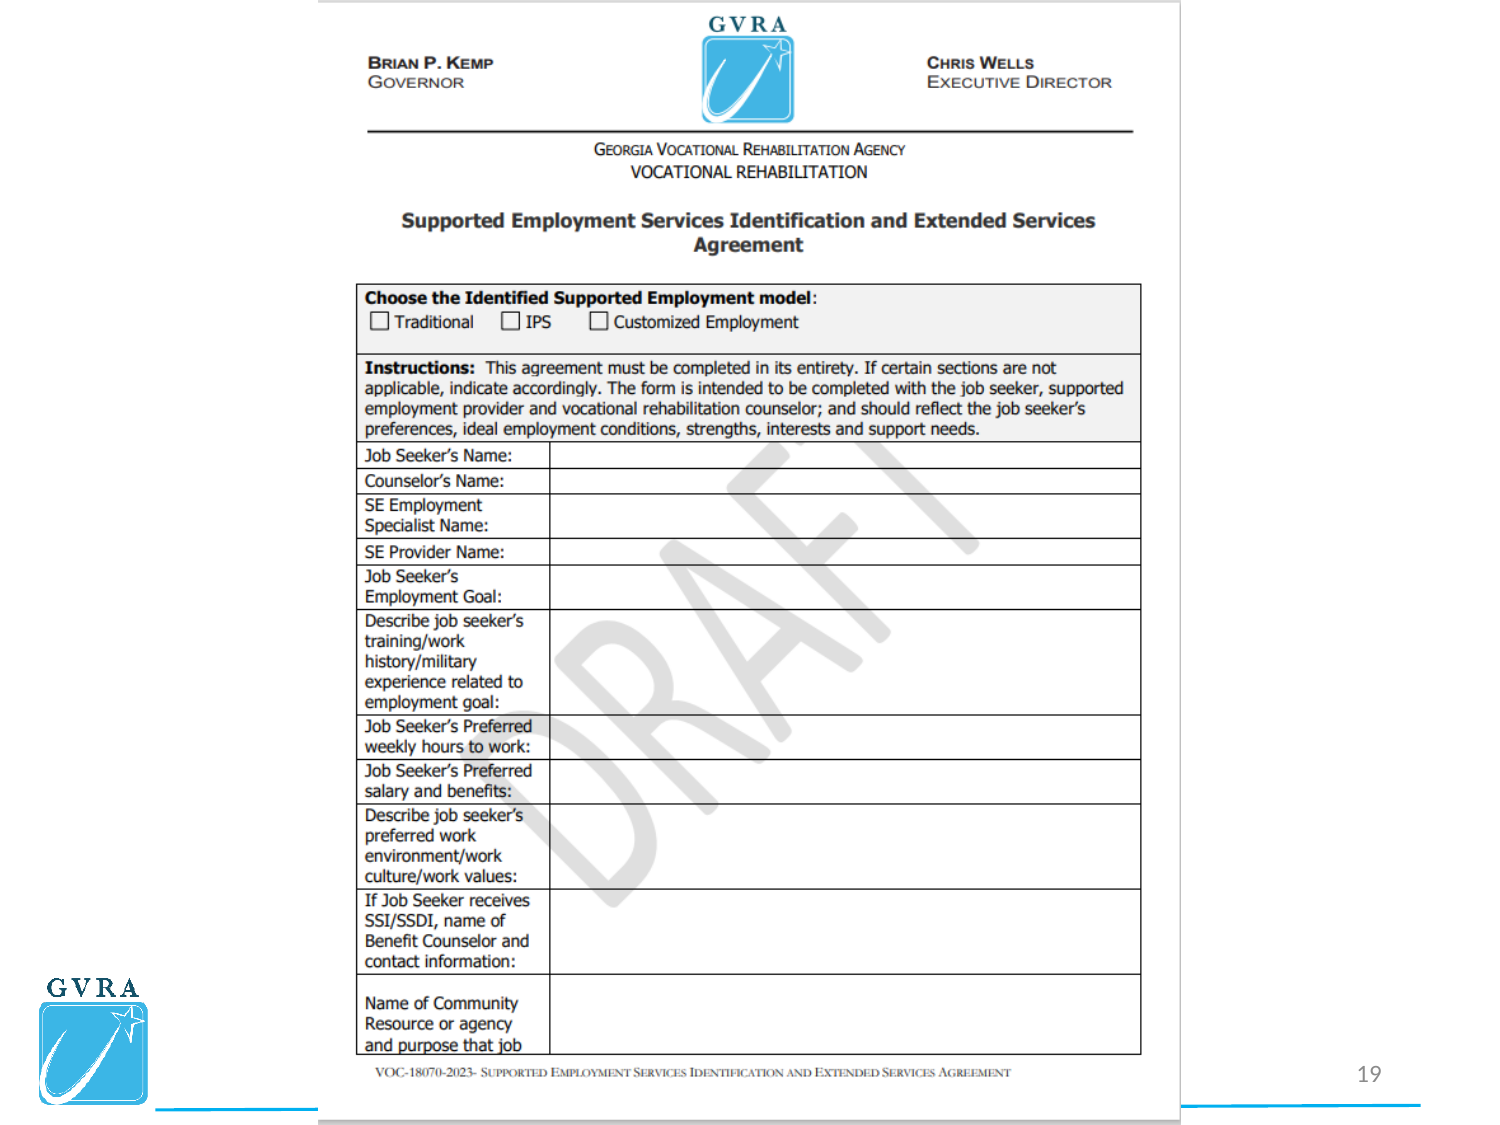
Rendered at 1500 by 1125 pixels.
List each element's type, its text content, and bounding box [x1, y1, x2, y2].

slide_number 19 [1182, 1042, 1397, 1103]
picture [32, 978, 156, 1110]
picture [318, 0, 1182, 1125]
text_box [155, 1105, 318, 1110]
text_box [1182, 1105, 1421, 1110]
